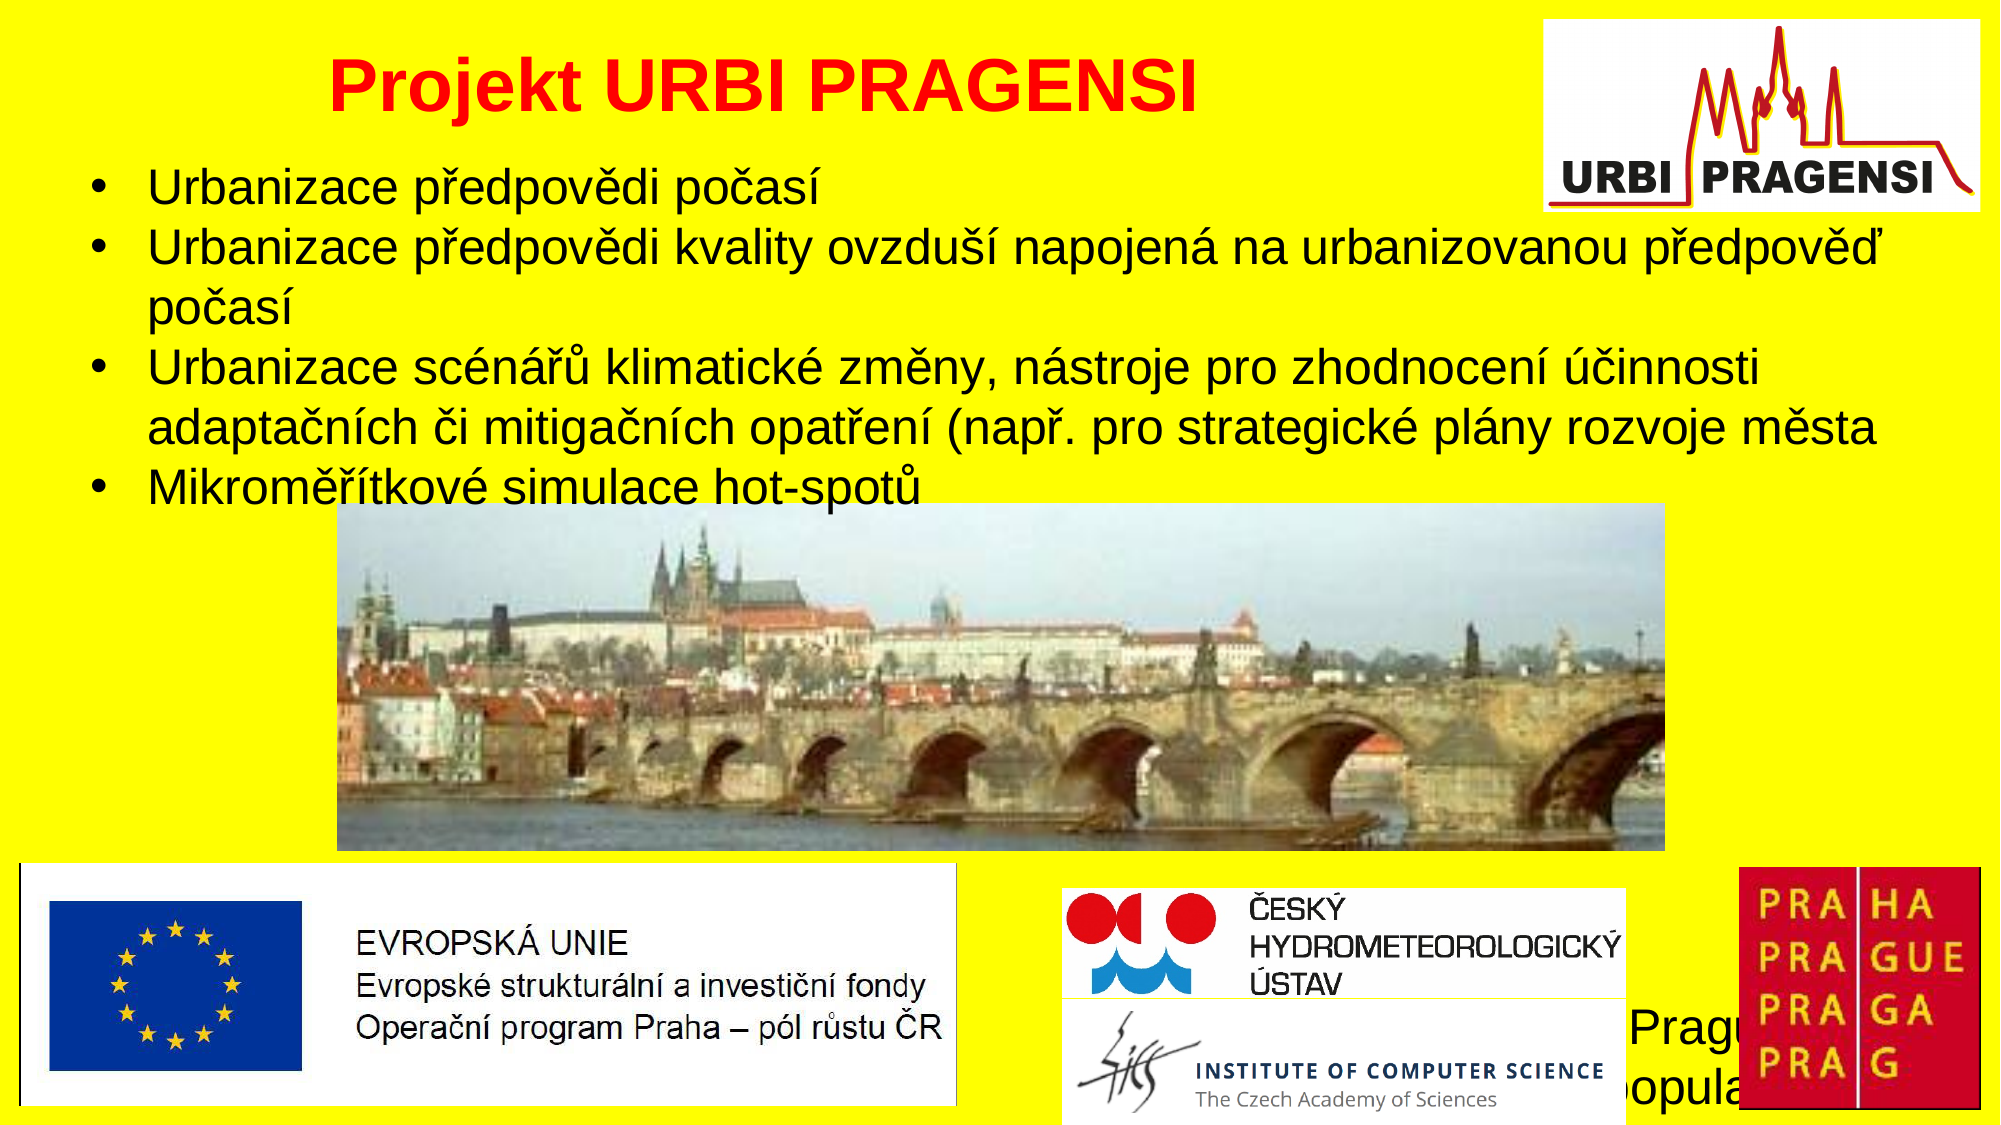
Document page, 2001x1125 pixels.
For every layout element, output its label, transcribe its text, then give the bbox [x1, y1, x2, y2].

title Projekt URBI PRAGENSI [316, 31, 1538, 132]
picture [337, 503, 1665, 852]
list Urbanizace předpovědi počasí Urbanizace předpovědi kvality ovzduší napojená na urbanizovanou předpověď počasí Urbanizace scénářů klimatické změny, nástroje pro zhodnocení účinnosti adaptačních či mitigačních opatření (např. pro strategické plány rozvoje města Mikroměřítkové simulace hot-spotů City of Prague ~ 1.5 M of population [78, 149, 1922, 1023]
picture [19, 863, 957, 1107]
picture [1062, 888, 1627, 998]
picture [1739, 867, 1981, 1110]
picture [1062, 999, 1627, 1125]
picture [1543, 18, 1981, 213]
